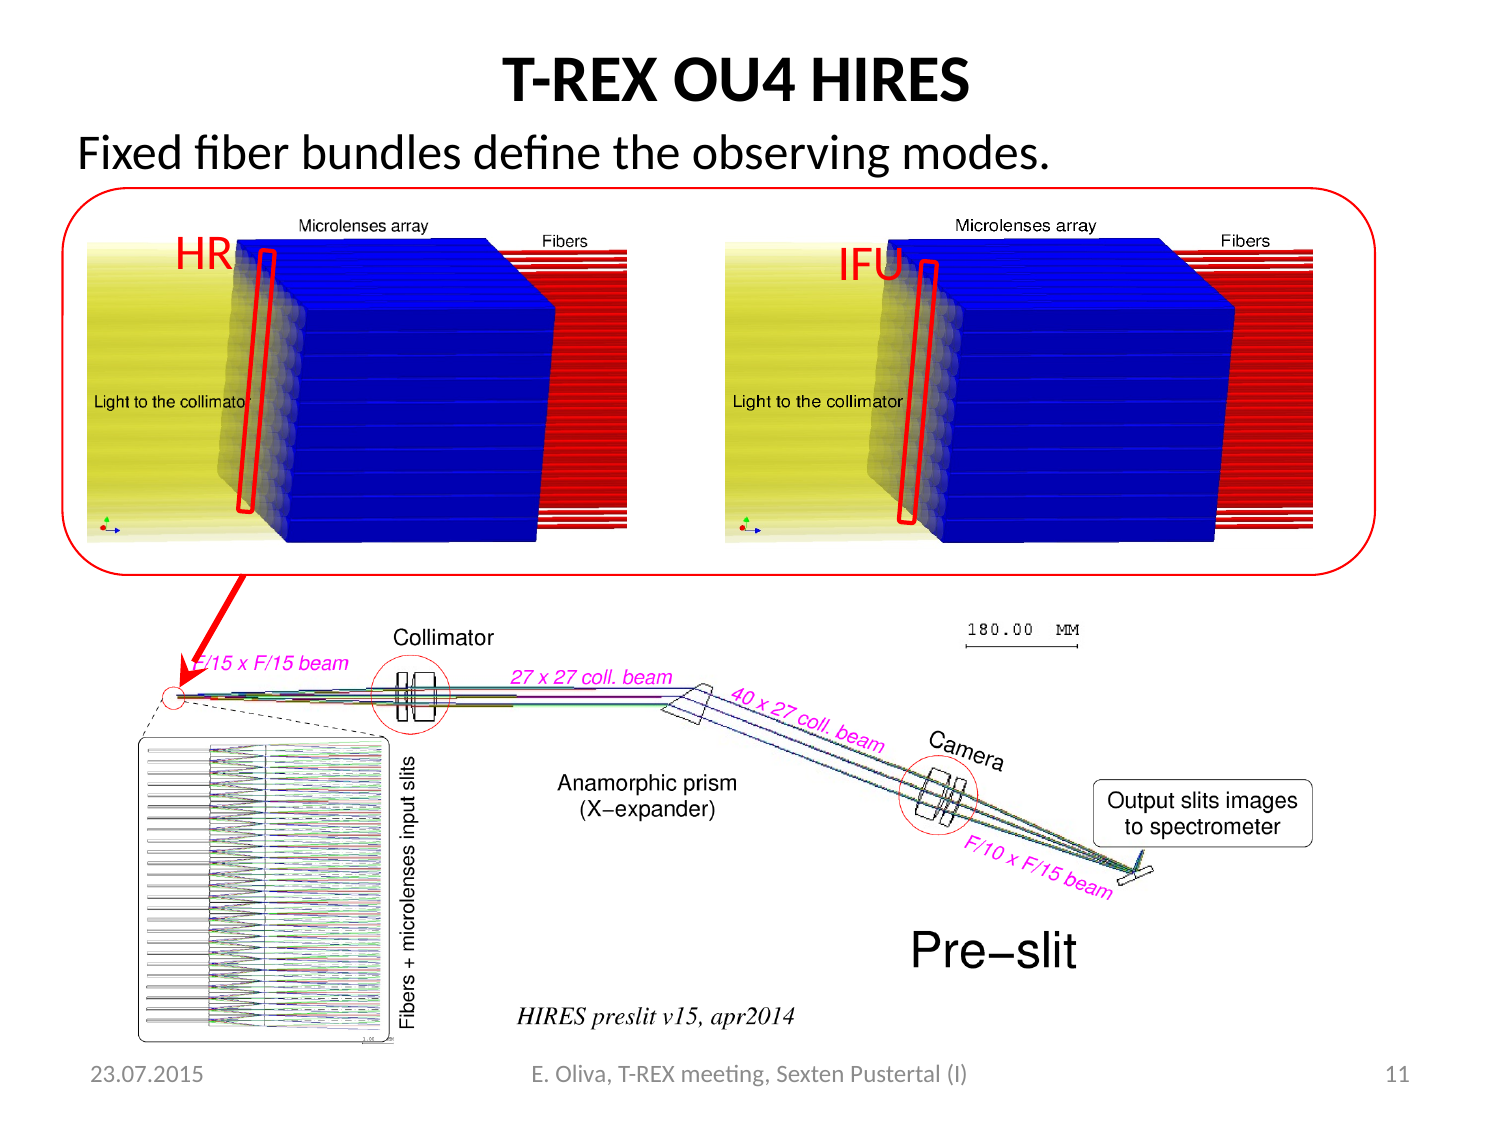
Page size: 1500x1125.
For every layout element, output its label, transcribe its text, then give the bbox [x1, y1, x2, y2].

footer E. Oliva, T-REX meeting, Sexten Pustertal (I) [512, 1058, 988, 1103]
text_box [179, 574, 244, 688]
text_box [724, 212, 1313, 549]
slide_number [75, 1042, 425, 1103]
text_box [87, 212, 628, 550]
title T-REX OU4 HIRES [112, 12, 1363, 112]
text_box [60, 186, 1378, 578]
text_box Fixed fiber bundles define the observing modes. [62, 112, 1463, 188]
slide_number 11 [1074, 1042, 1425, 1103]
picture [137, 549, 1313, 1049]
